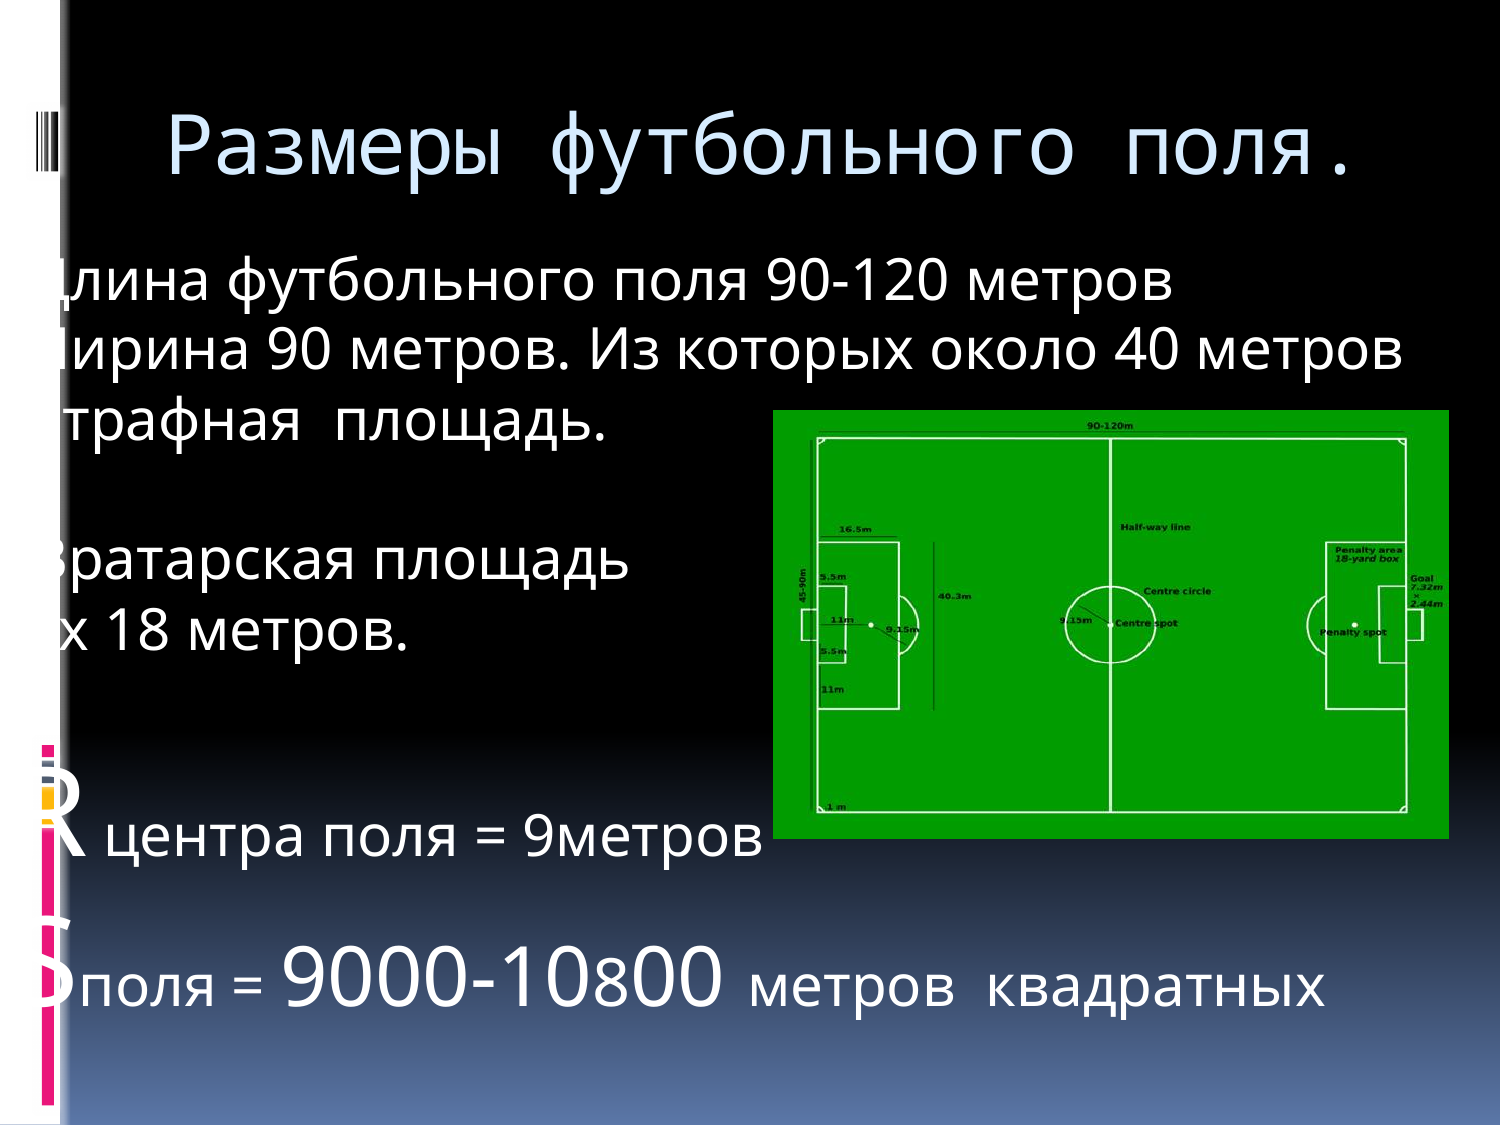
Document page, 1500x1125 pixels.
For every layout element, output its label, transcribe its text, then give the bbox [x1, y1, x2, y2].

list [772, 409, 1450, 839]
text_box Длина футбольного поля 90-120 метров Ширина 90 метров. Из которых около 40 метров штрафная площадь. Вратарская площадь 5 x 18 метров. R центра поля = 9метров Sполя = 9000-10800 метров квадратных [0, 234, 1435, 1125]
title Размеры футбольного поля. [150, 83, 1425, 234]
